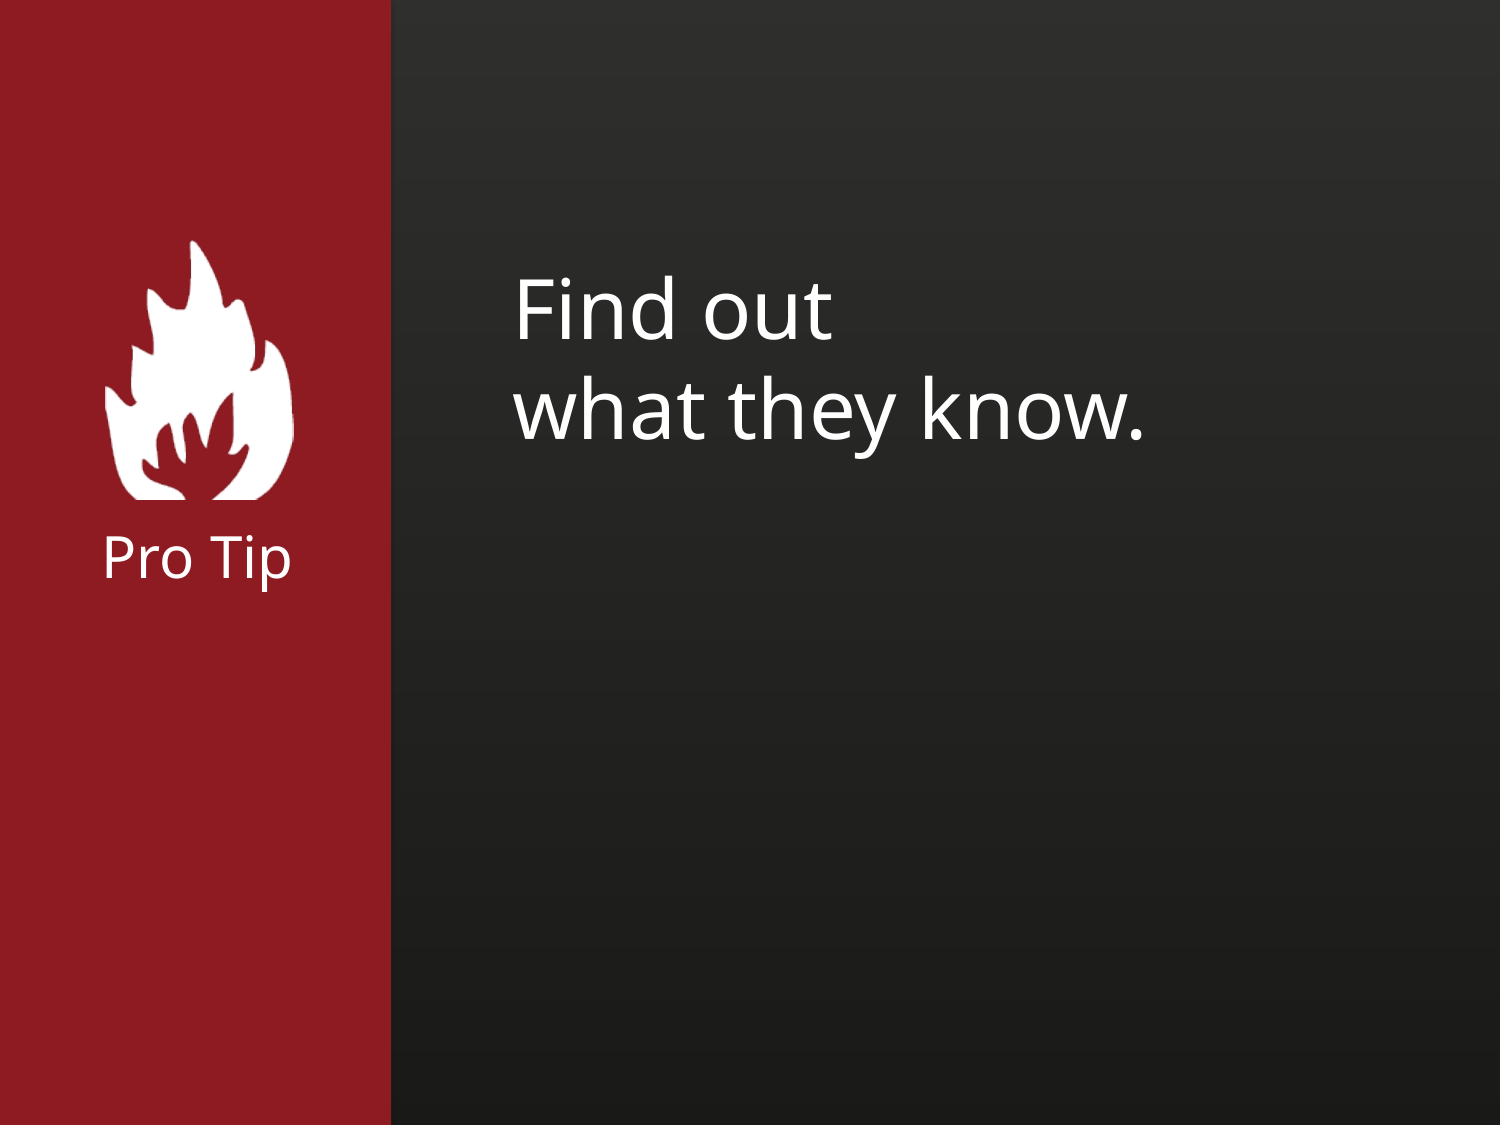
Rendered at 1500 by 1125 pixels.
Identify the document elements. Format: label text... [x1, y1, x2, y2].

picture [105, 240, 294, 500]
list Find out what they know. [497, 248, 1202, 543]
